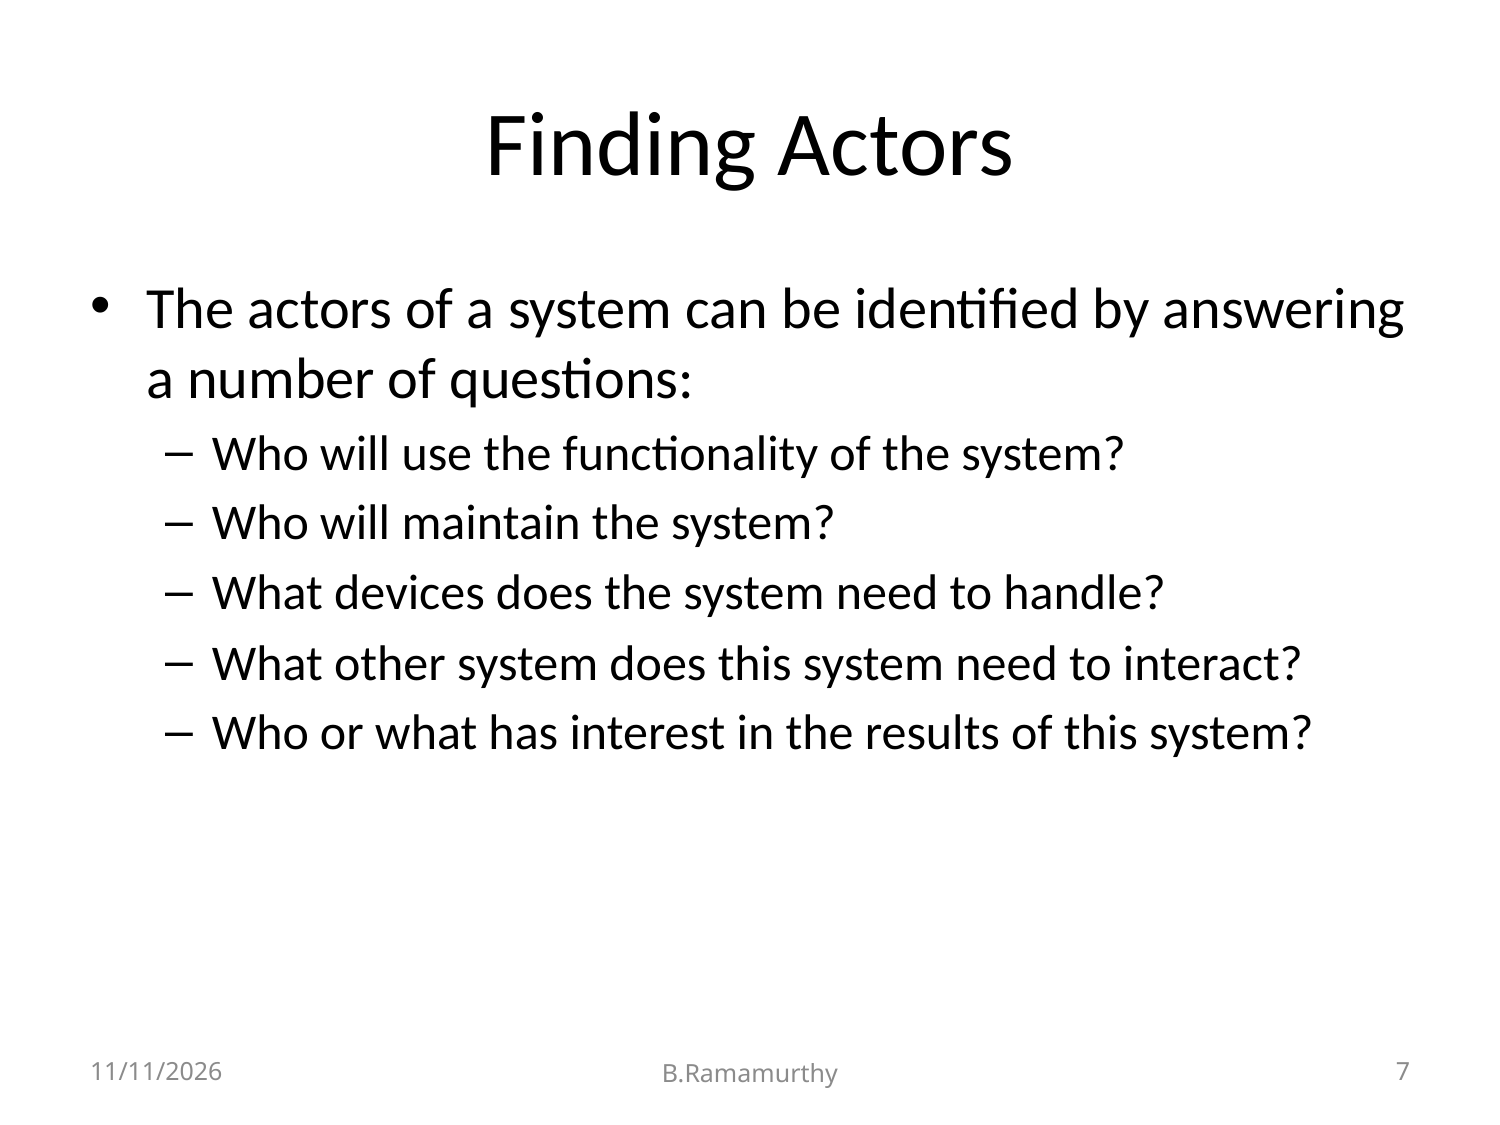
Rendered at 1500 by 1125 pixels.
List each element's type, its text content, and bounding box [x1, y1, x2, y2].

slide_number 7 [1074, 1042, 1425, 1103]
footer B.Ramamurthy [512, 1042, 988, 1103]
list The actors of a system can be identified by answering a number of questions: Who will use the functionality of the system? Who will maintain the system? What devices does the system need to handle? What other system does this system need to interact? Who or what has interest in the results of this system? [75, 262, 1425, 1005]
title Finding Actors [75, 45, 1425, 233]
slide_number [75, 1042, 425, 1103]
